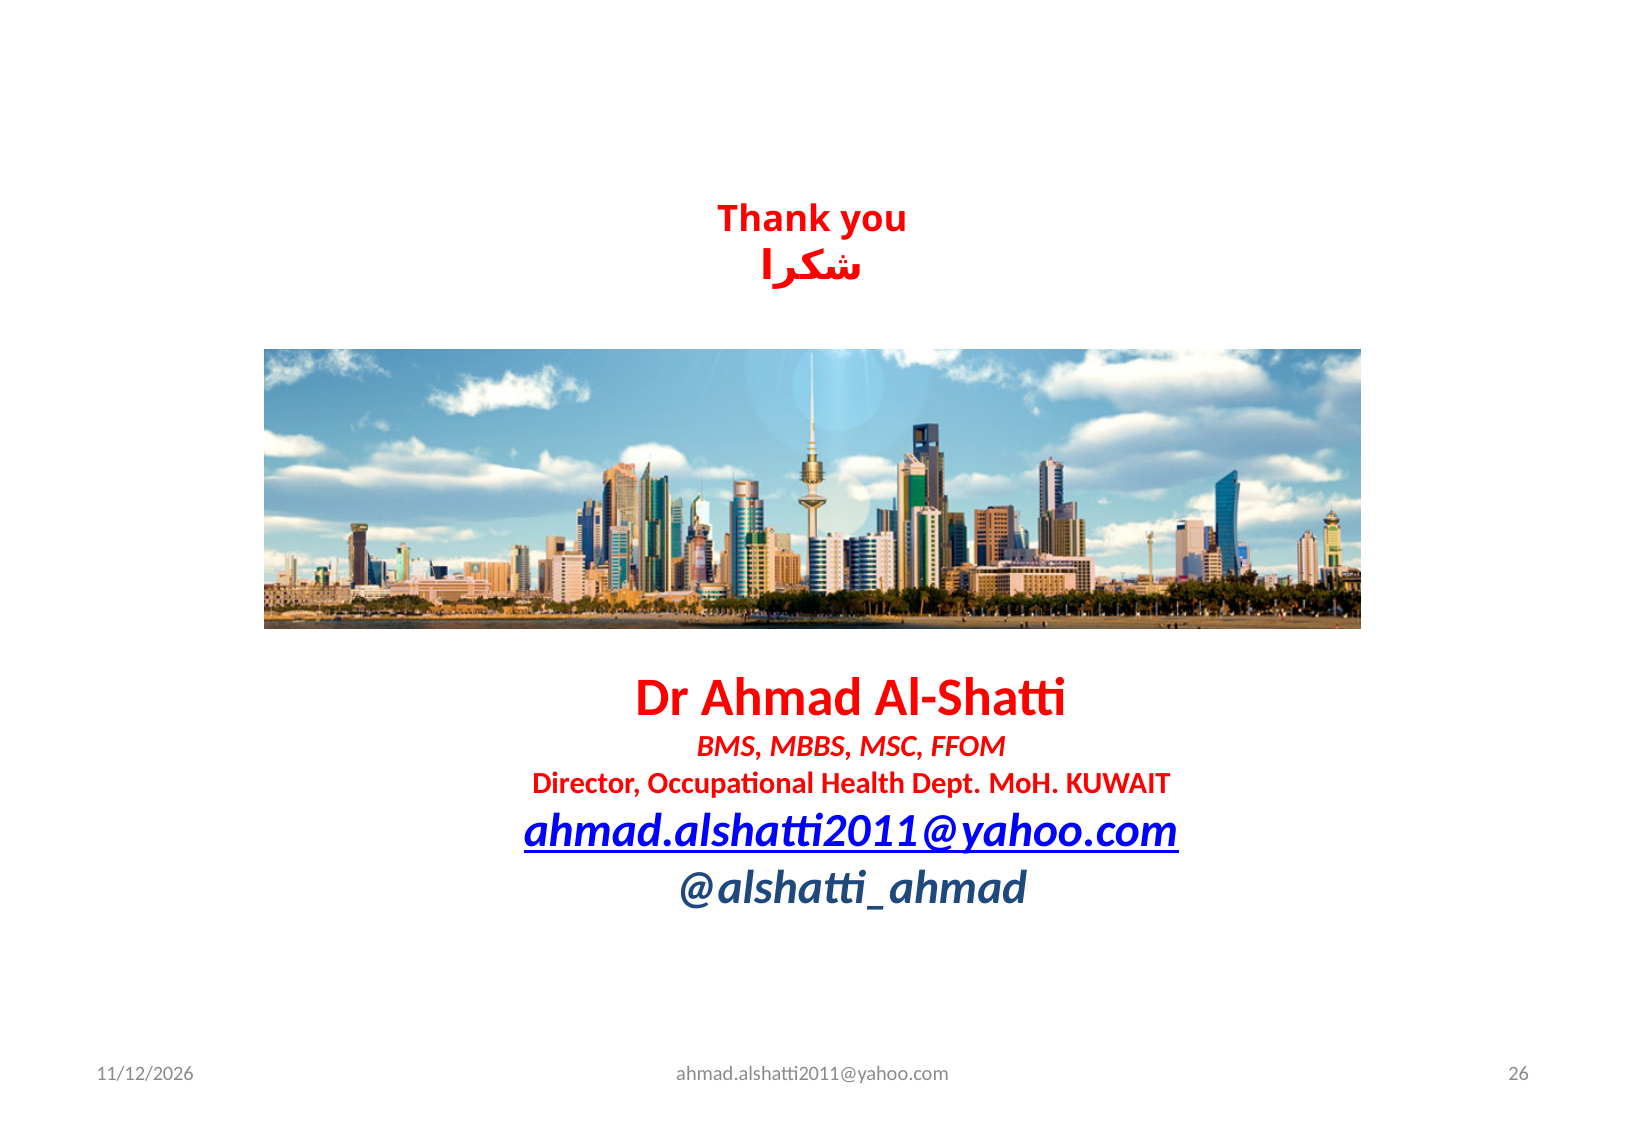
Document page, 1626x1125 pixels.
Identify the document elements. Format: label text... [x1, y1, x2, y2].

text_box Dr Ahmad Al-Shatti BMS, MBBS, MSC, FFOM Director, Occupational Health Dept. MoH. KUWAIT ahmad.alshatti2011@yahoo.com @alshatti_ahmad [508, 653, 1194, 958]
slide_number 26 [1164, 1042, 1544, 1103]
title Thank you شكرا [264, 186, 1361, 340]
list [263, 348, 1362, 630]
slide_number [81, 1042, 461, 1103]
footer ahmad.alshatti2011@yahoo.com [555, 1042, 1070, 1103]
